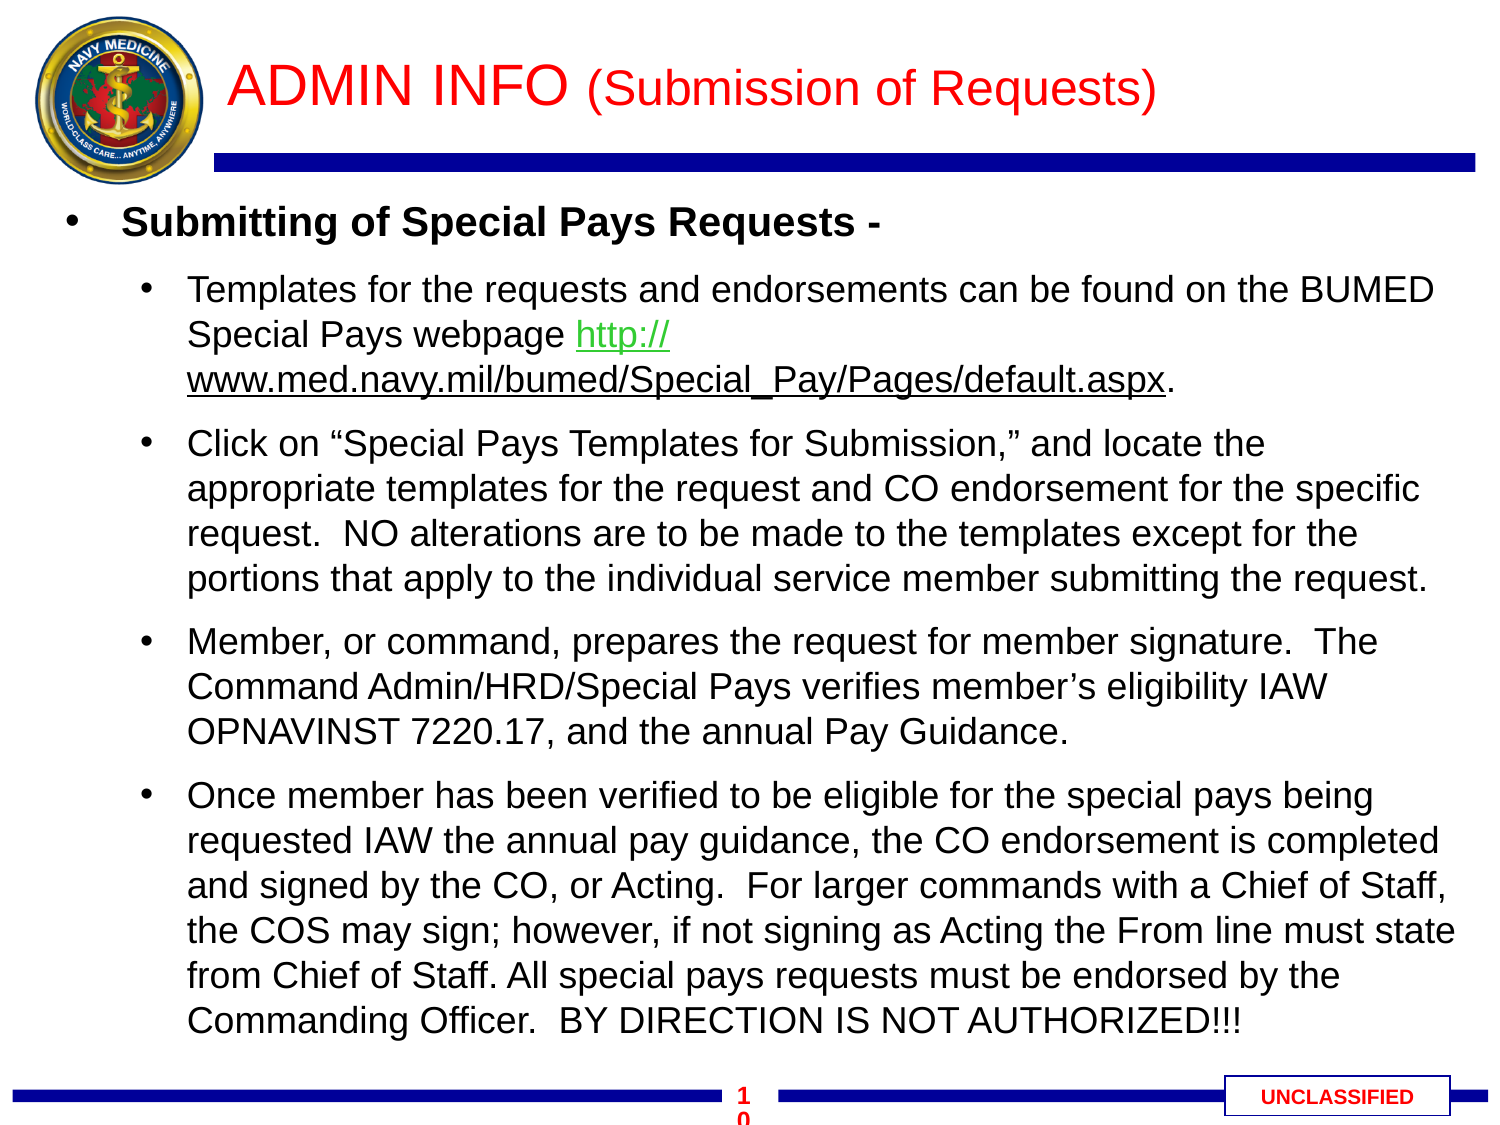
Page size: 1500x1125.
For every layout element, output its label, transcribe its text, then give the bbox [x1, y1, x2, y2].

picture [24, 0, 214, 198]
title ADMIN INFO (Submission of Requests) [212, 18, 1463, 145]
list Submitting of Special Pays Requests - Templates for the requests and endorsements can be found on the BUMED Special Pays webpage http://www.med.navy.mil/bumed/Special_Pay/Pages/default.aspx. Click on “Special Pays Templates for Submission,” and locate the appropriate templates for the request and CO endorsement for the specific request. NO alterations are to be made to the templates except for the portions that apply to the individual service member submitting the request. Member, or command, prepares the request for member signature. The Command Admin/HRD/Special Pays verifies member’s eligibility IAW OPNAVINST 7220.17, and the annual Pay Guidance. Once member has been verified to be eligible for the special pays being requested IAW the annual pay guidance, the CO endorsement is completed and signed by the CO, or Acting. For larger commands with a Chief of Staff, the COS may sign; however, if not signing as Acting the From line must state from Chief of Staff. All special pays requests must be endorsed by the Commanding Officer. BY DIRECTION IS NOT AUTHORIZED!!! [49, 187, 1476, 1088]
